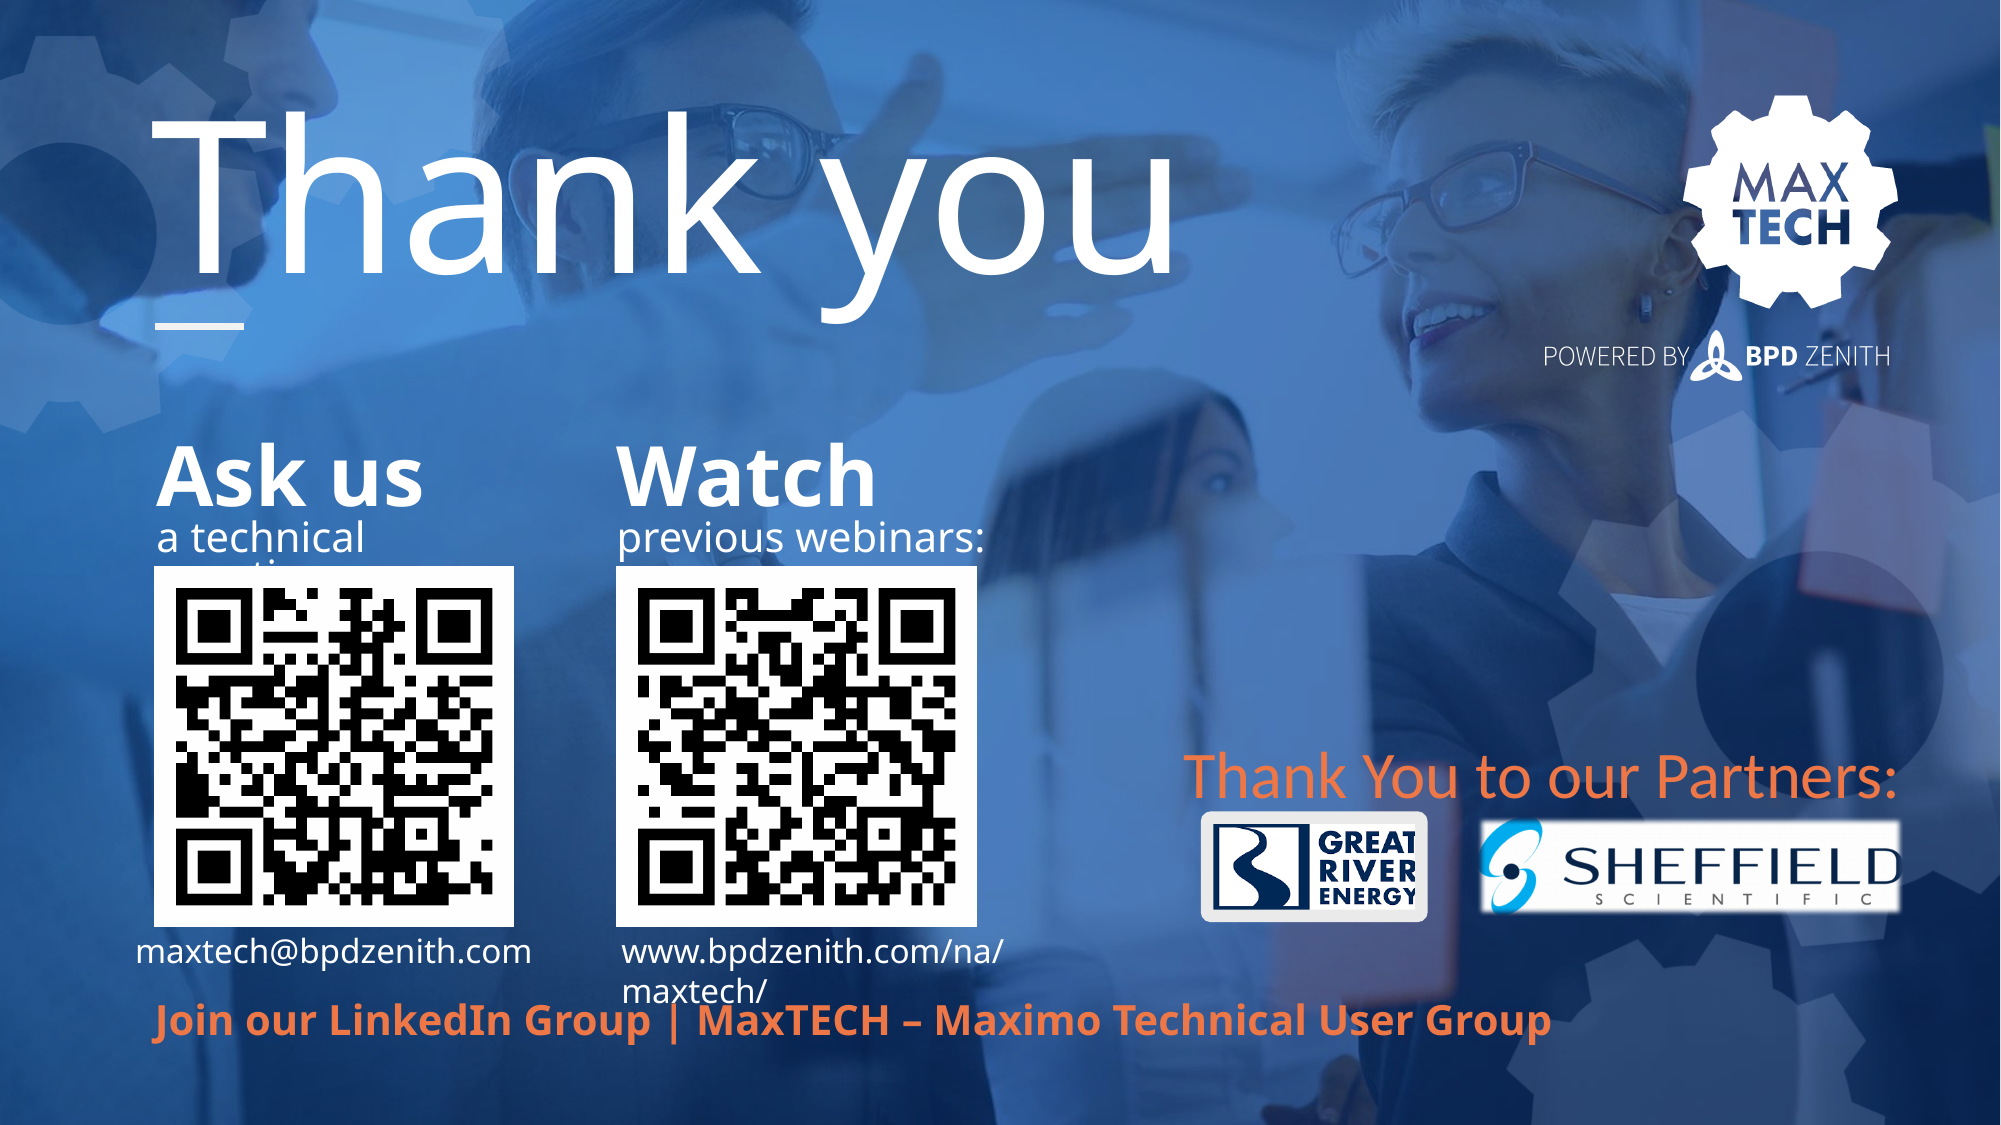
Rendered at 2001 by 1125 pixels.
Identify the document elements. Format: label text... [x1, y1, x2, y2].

picture [1545, 330, 1889, 381]
text_box maxtech@bpdzenith.com [105, 923, 563, 973]
text_box Ask us a technical question: [141, 478, 547, 616]
list Thank you [135, 193, 1315, 629]
picture [616, 566, 977, 927]
picture [1477, 816, 1904, 916]
picture [1683, 95, 1898, 309]
picture [154, 566, 514, 927]
picture [1207, 817, 1422, 916]
text_box Watch previous webinars: [601, 478, 1007, 616]
text_box www.bpdzenith.com/na/maxtech/ [606, 923, 1162, 973]
text_box Thank You to our Partners: [1168, 724, 1923, 820]
text_box Join our LinkedIn Group | MaxTECH – Maximo Technical User Group [140, 986, 1826, 1051]
